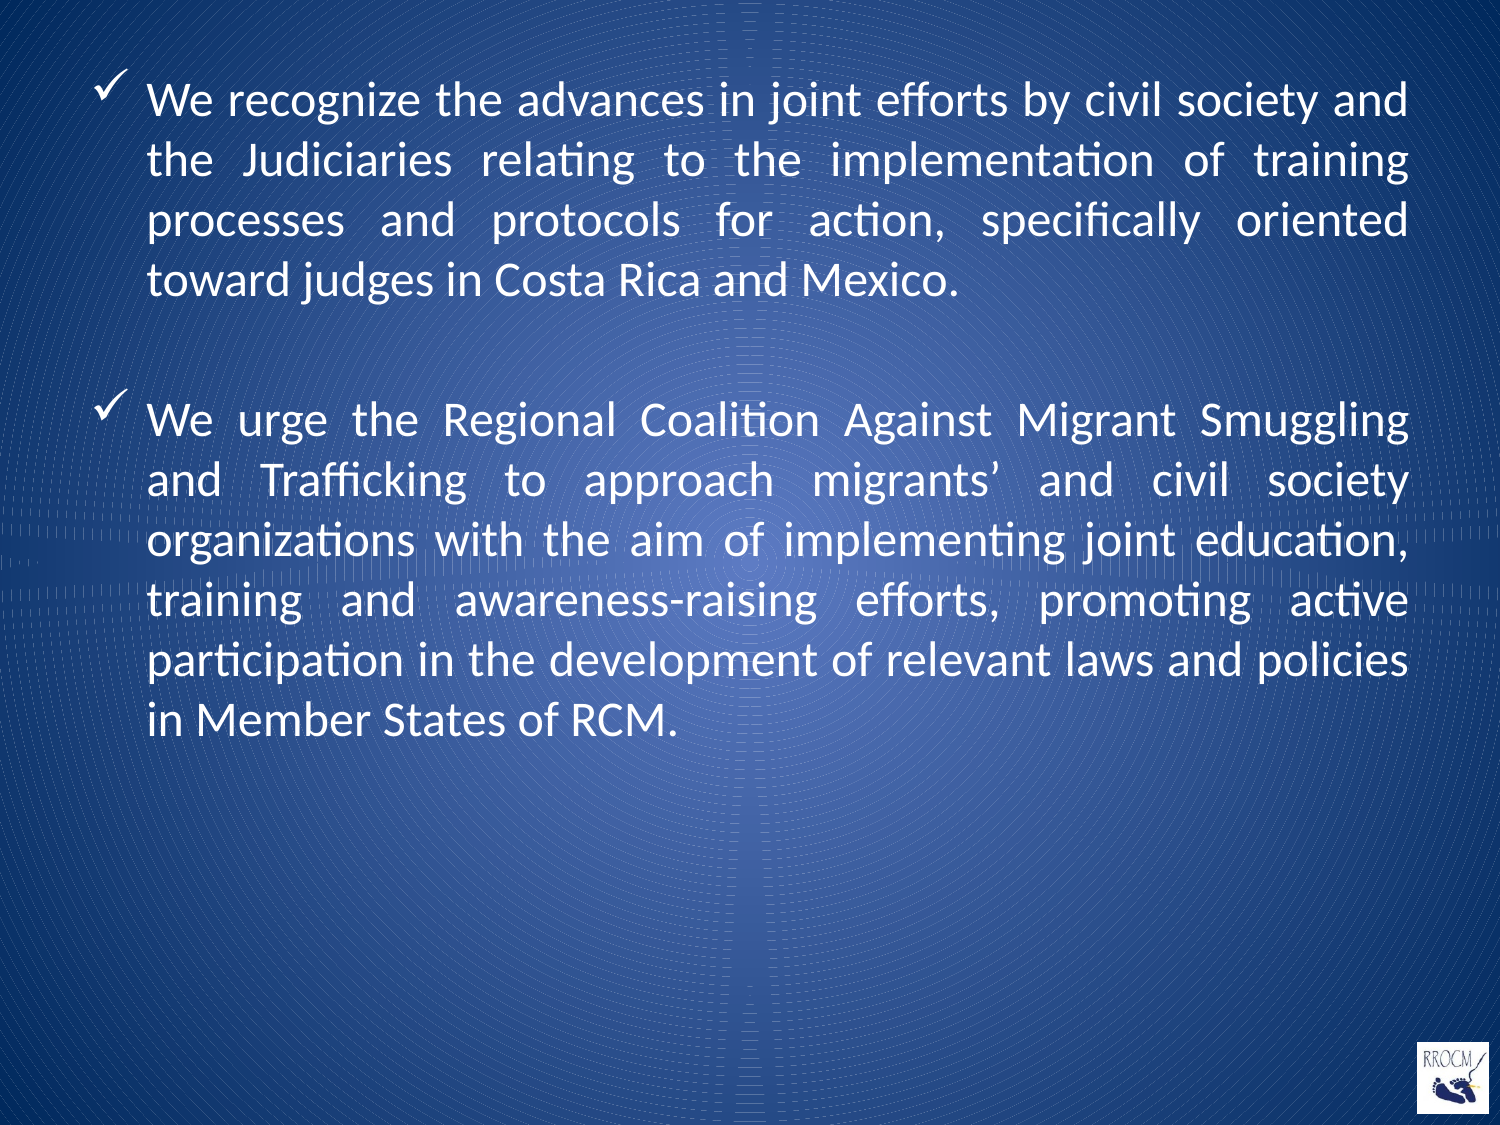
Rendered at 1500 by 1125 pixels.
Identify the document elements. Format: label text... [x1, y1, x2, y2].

list We recognize the advances in joint efforts by civil society and the Judiciaries relating to the implementation of training processes and protocols for action, specifically oriented toward judges in Costa Rica and Mexico. We urge the Regional Coalition Against Migrant Smuggling and Trafficking to approach migrants’ and civil society organizations with the aim of implementing joint education, training and awareness-raising efforts, promoting active participation in the development of relevant laws and policies in Member States of RCM. [75, 58, 1425, 1067]
picture [1417, 1042, 1489, 1114]
